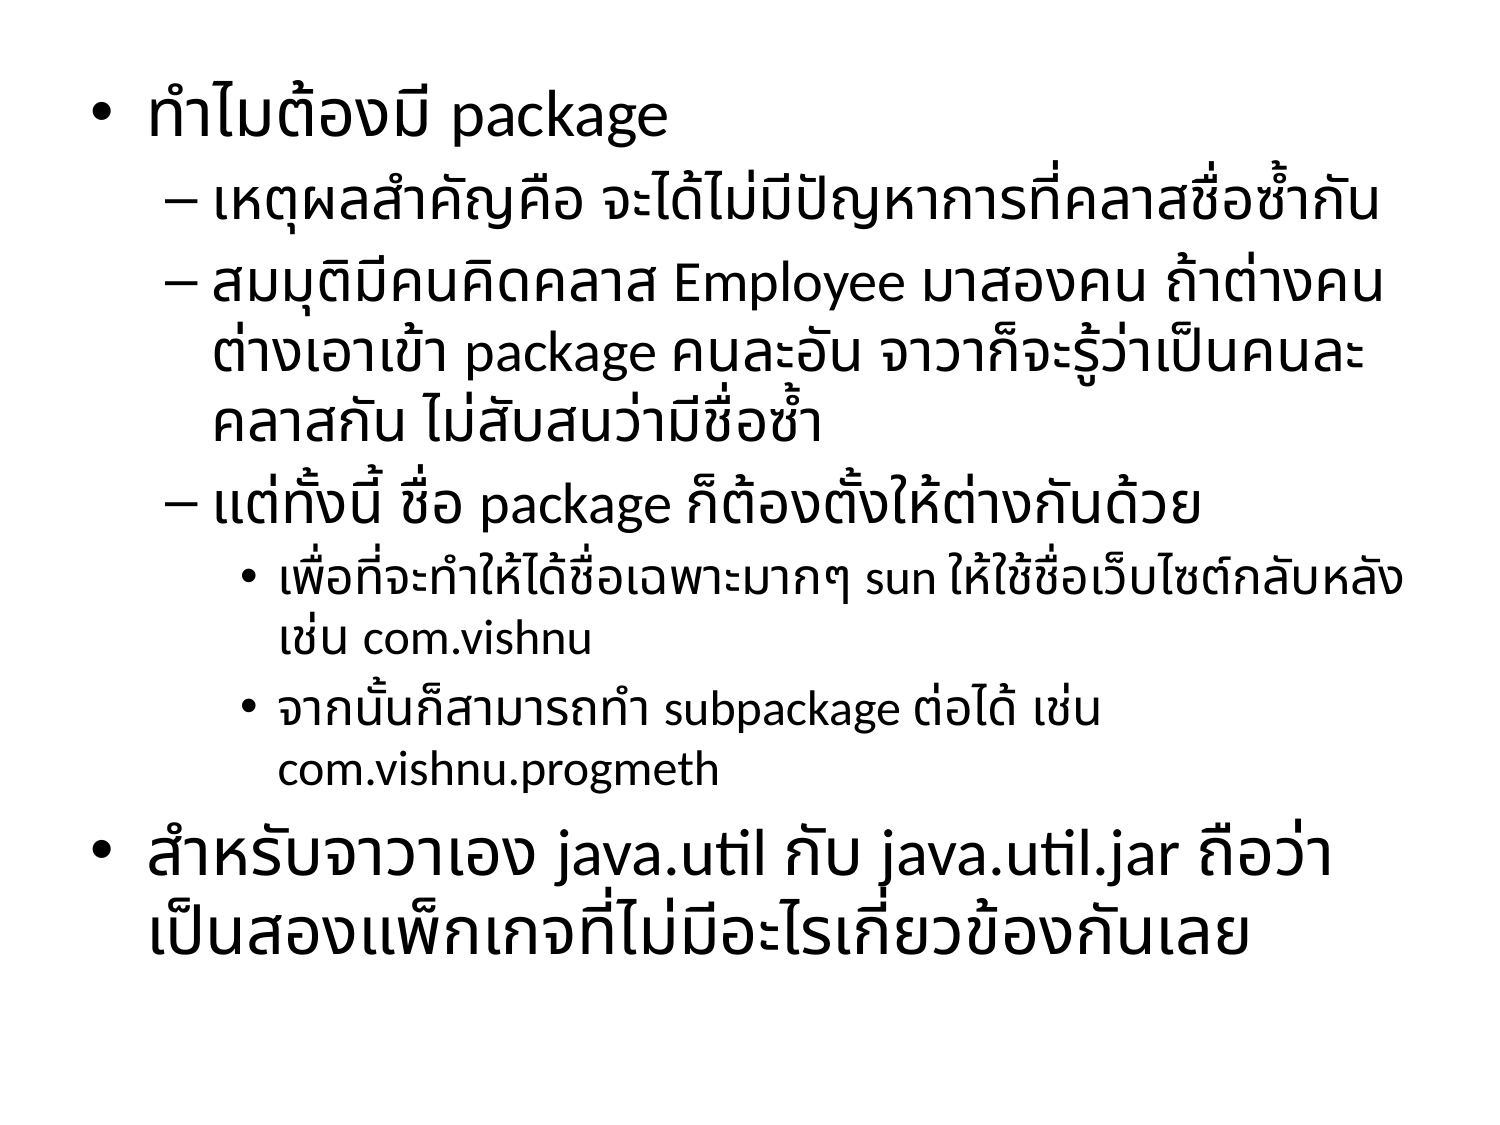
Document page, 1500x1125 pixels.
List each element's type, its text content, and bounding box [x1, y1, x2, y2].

list ทำไมต้องมี package เหตุผลสำคัญคือ จะได้ไม่มีปัญหาการที่คลาสชื่อซ้ำกัน สมมุติมีคนคิดคลาส Employee มาสองคน ถ้าต่างคนต่างเอาเข้า package คนละอัน จาวาก็จะรู้ว่าเป็นคนละคลาสกัน ไม่สับสนว่ามีชื่อซ้ำ แต่ทั้งนี้ ชื่อ package ก็ต้องตั้งให้ต่างกันด้วย เพื่อที่จะทำให้ได้ชื่อเฉพาะมากๆ sun ให้ใช้ชื่อเว็บไซต์กลับหลัง เช่น com.vishnu จากนั้นก็สามารถทำ subpackage ต่อได้ เช่น com.vishnu.progmeth สำหรับจาวาเอง java.util กับ java.util.jar ถือว่าเป็นสองแพ็กเกจที่ไม่มีอะไรเกี่ยวข้องกันเลย [75, 62, 1425, 1005]
